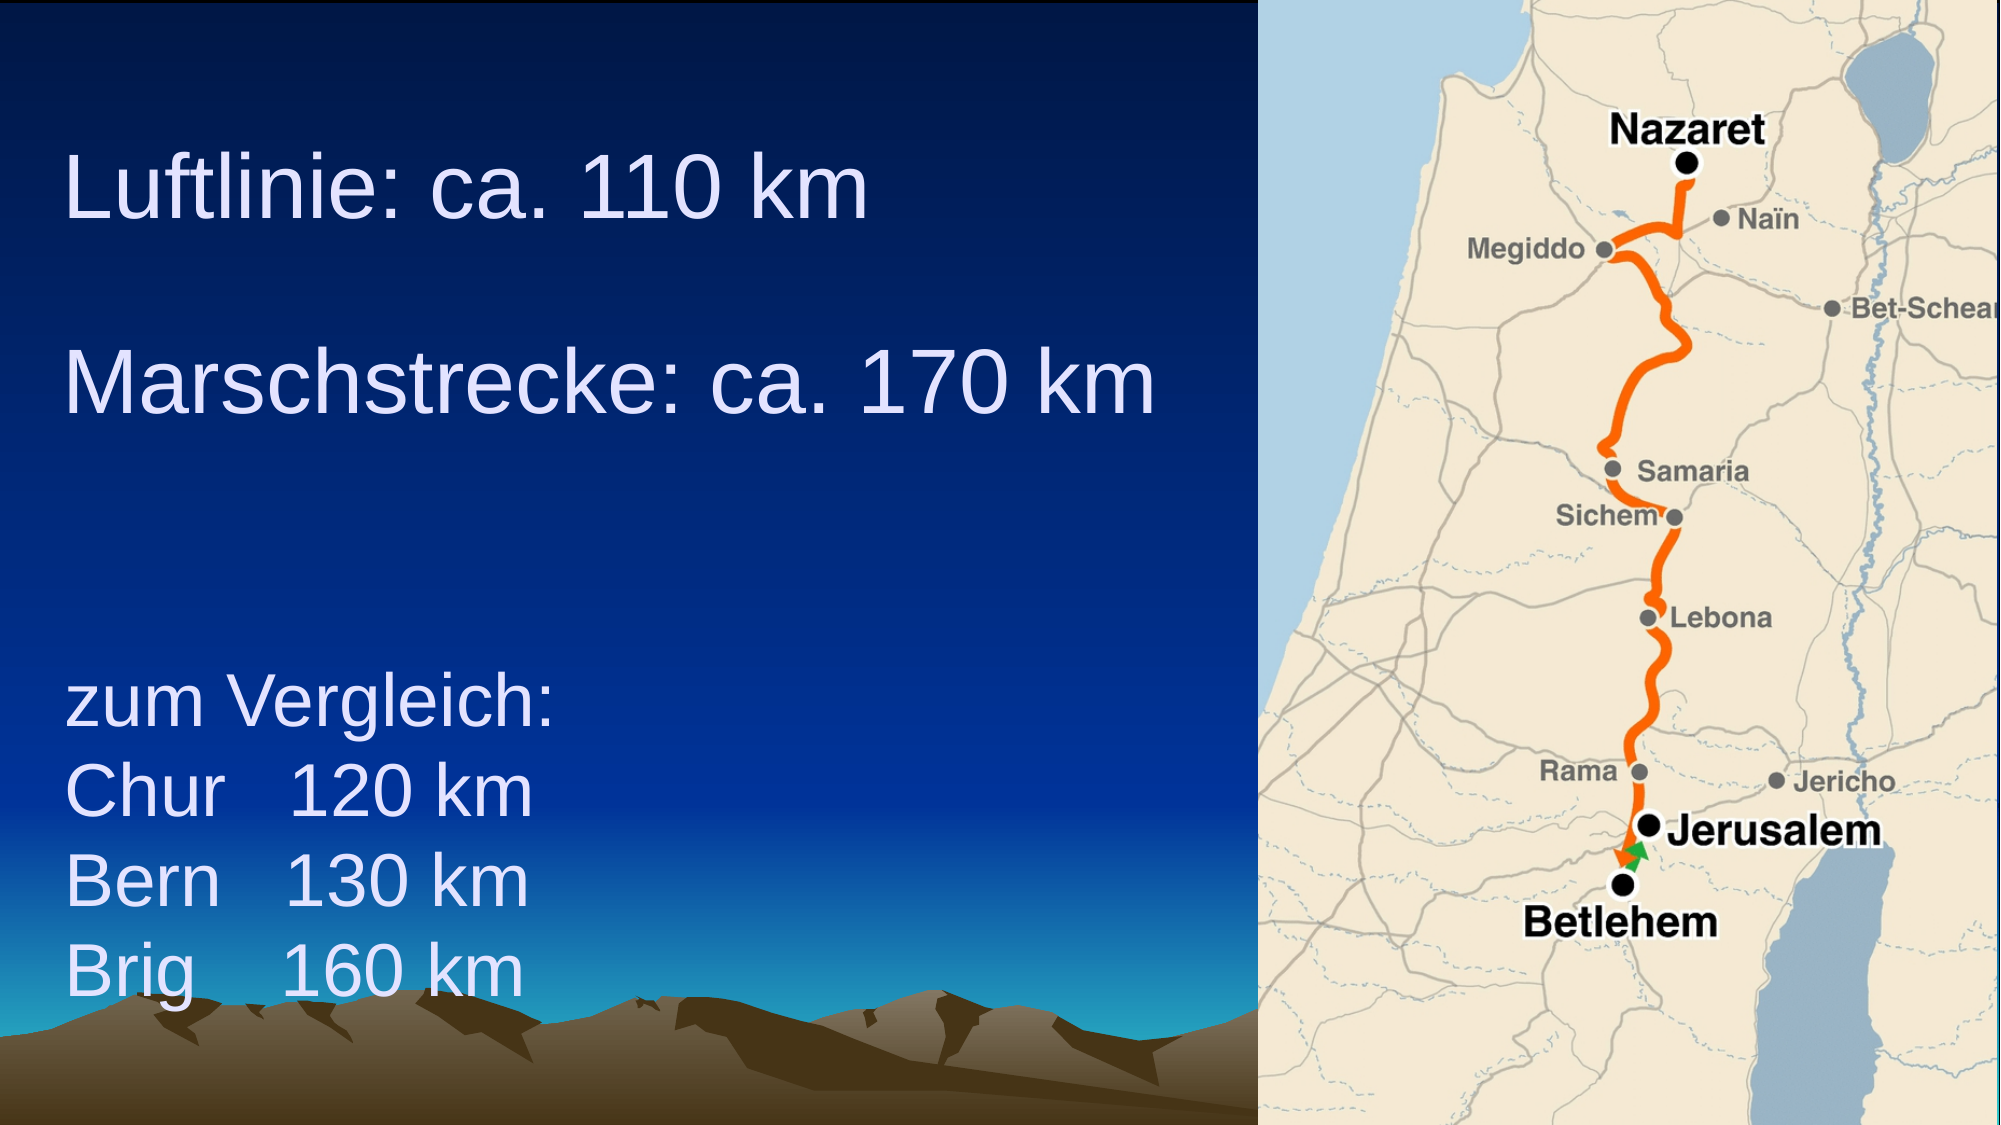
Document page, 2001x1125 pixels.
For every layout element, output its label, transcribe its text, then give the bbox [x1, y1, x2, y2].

text_box zum Vergleich: Chur 120 km Bern 130 km Brig 160 km [49, 609, 1200, 1053]
text_box Marschstrecke: ca. 170 km [47, 308, 1198, 445]
picture [1257, 0, 1997, 1125]
title Luftlinie: ca. 110 km [47, 113, 955, 250]
